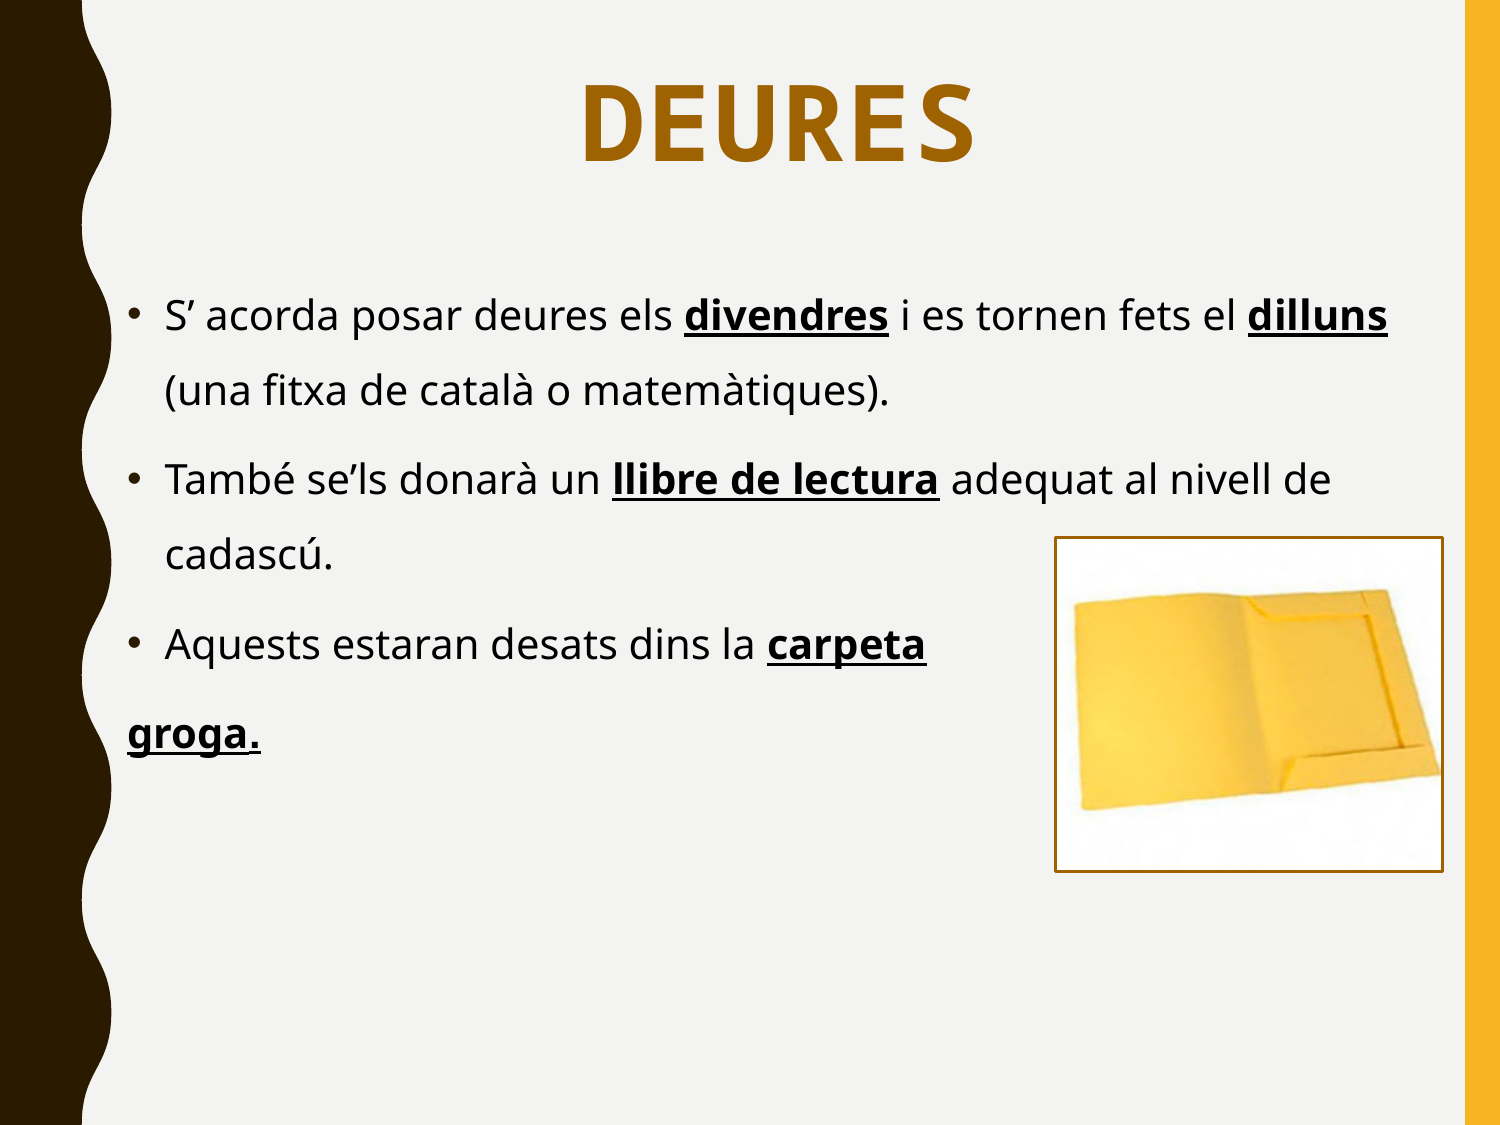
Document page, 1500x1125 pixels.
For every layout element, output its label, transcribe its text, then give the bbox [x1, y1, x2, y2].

picture [1057, 538, 1441, 870]
title DEURES [154, 62, 1407, 255]
list S’ acorda posar deures els divendres i es tornen fets el dilluns (una fitxa de català o matemàtiques). També se’ls donarà un llibre de lectura adequat al nivell de cadascú. Aquests estaran desats dins la carpeta groga. [112, 255, 1407, 846]
